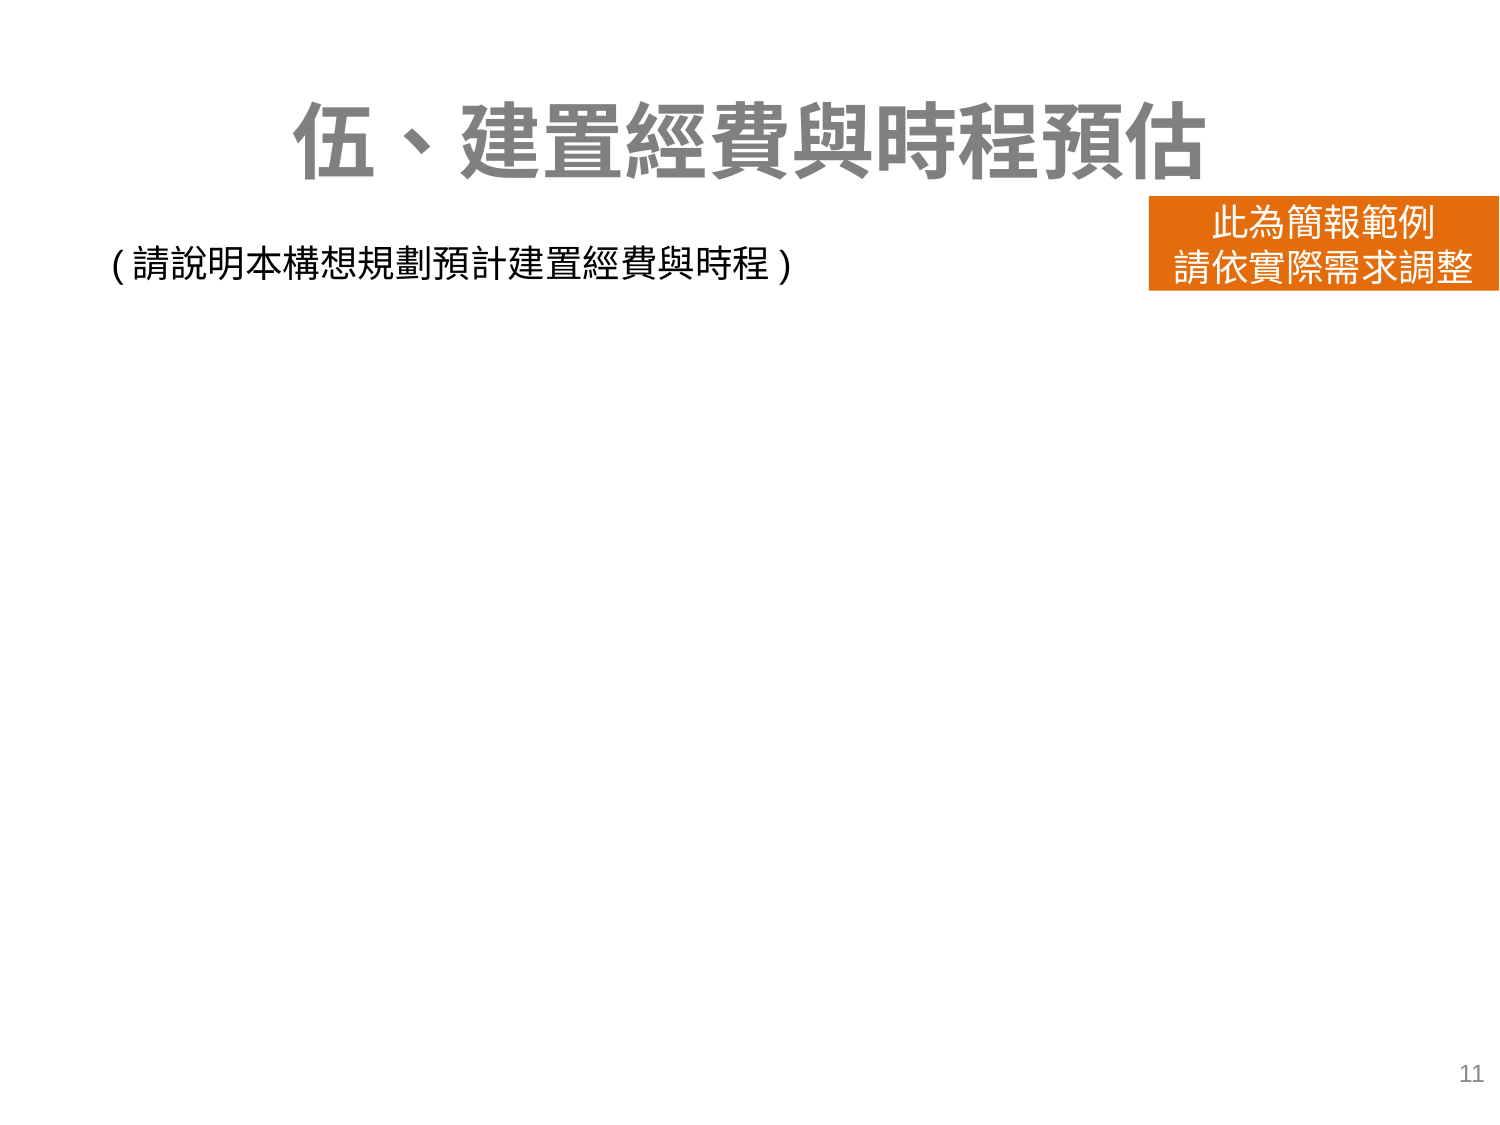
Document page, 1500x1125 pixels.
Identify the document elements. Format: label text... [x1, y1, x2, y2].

text_box 此為簡報範例 請依實際需求調整 [1147, 194, 1500, 293]
title 伍、建置經費與時程預估 [75, 45, 1425, 233]
slide_number 11 [1149, 1042, 1500, 1103]
text_box (請說明本構想規劃預計建置經費與時程) [96, 232, 1147, 293]
